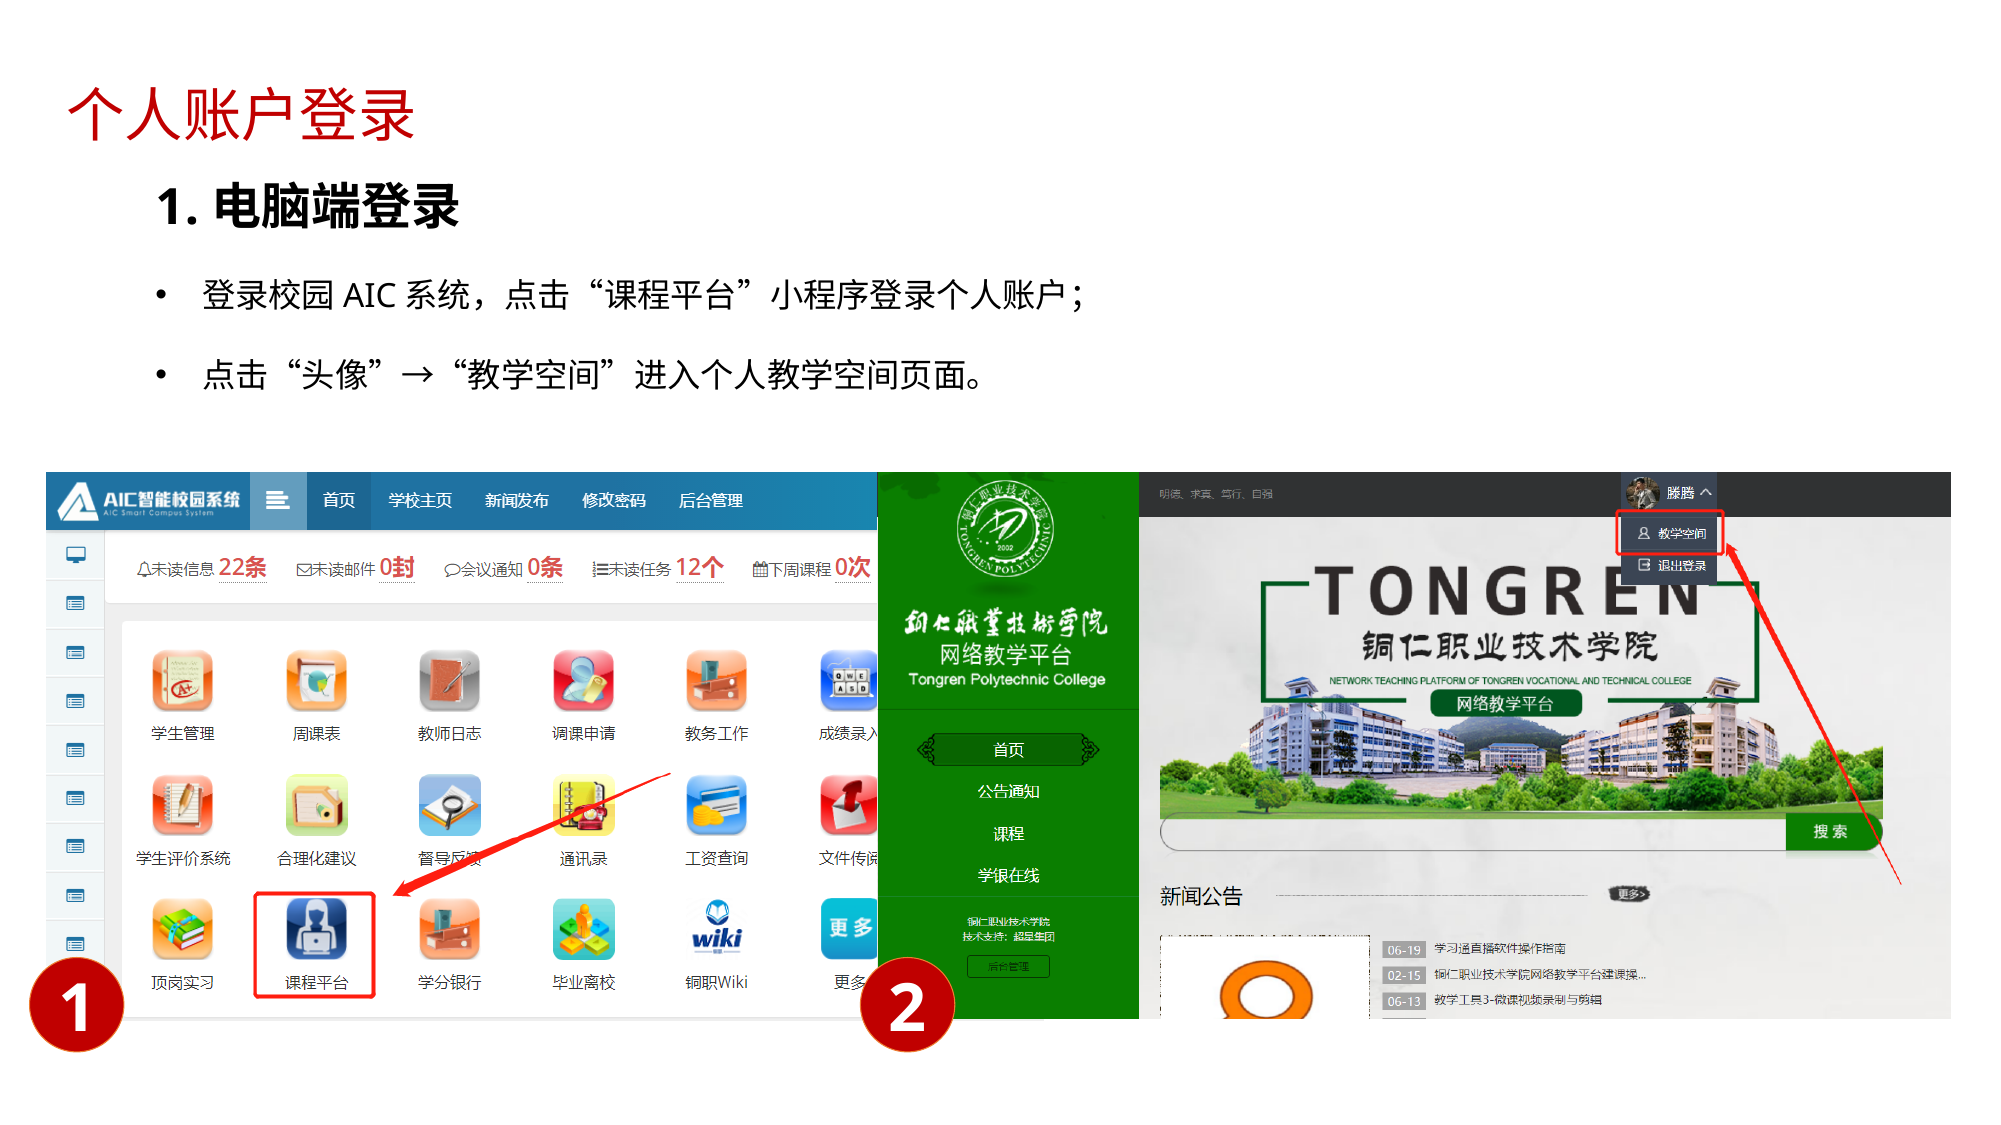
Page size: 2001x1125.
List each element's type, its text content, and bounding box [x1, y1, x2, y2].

text_box 电脑端登录 登录校园AIC系统，点击“课程平台”小程序登录个人账户； 点击“头像”→“教学空间”进入个人教学空间页面。 [140, 107, 1819, 402]
text_box 个人账户登录 [52, 0, 1948, 156]
picture [46, 472, 1951, 1021]
text_box 1 [28, 968, 122, 1053]
text_box 2 [862, 1021, 953, 1053]
